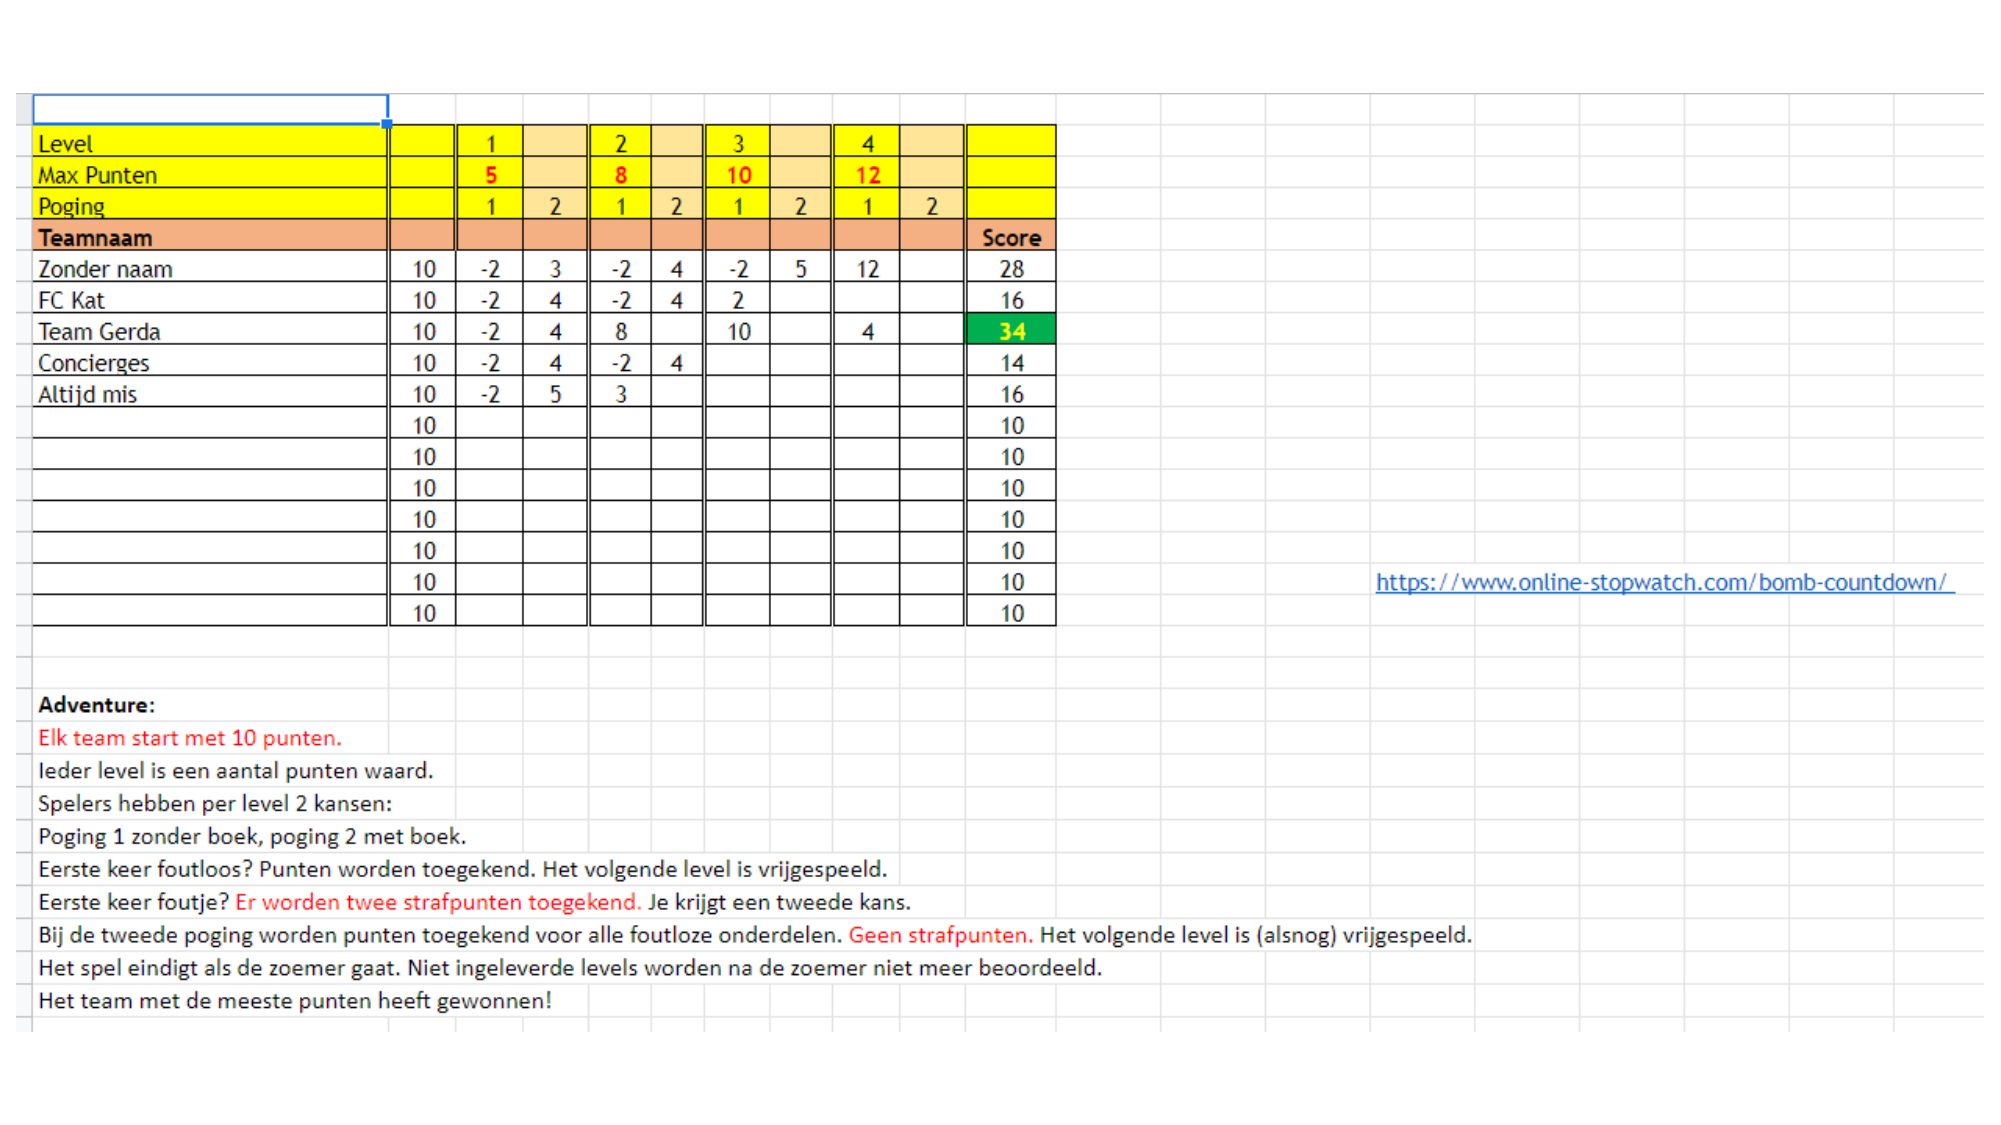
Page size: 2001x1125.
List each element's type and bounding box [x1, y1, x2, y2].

picture [16, 93, 1984, 1032]
